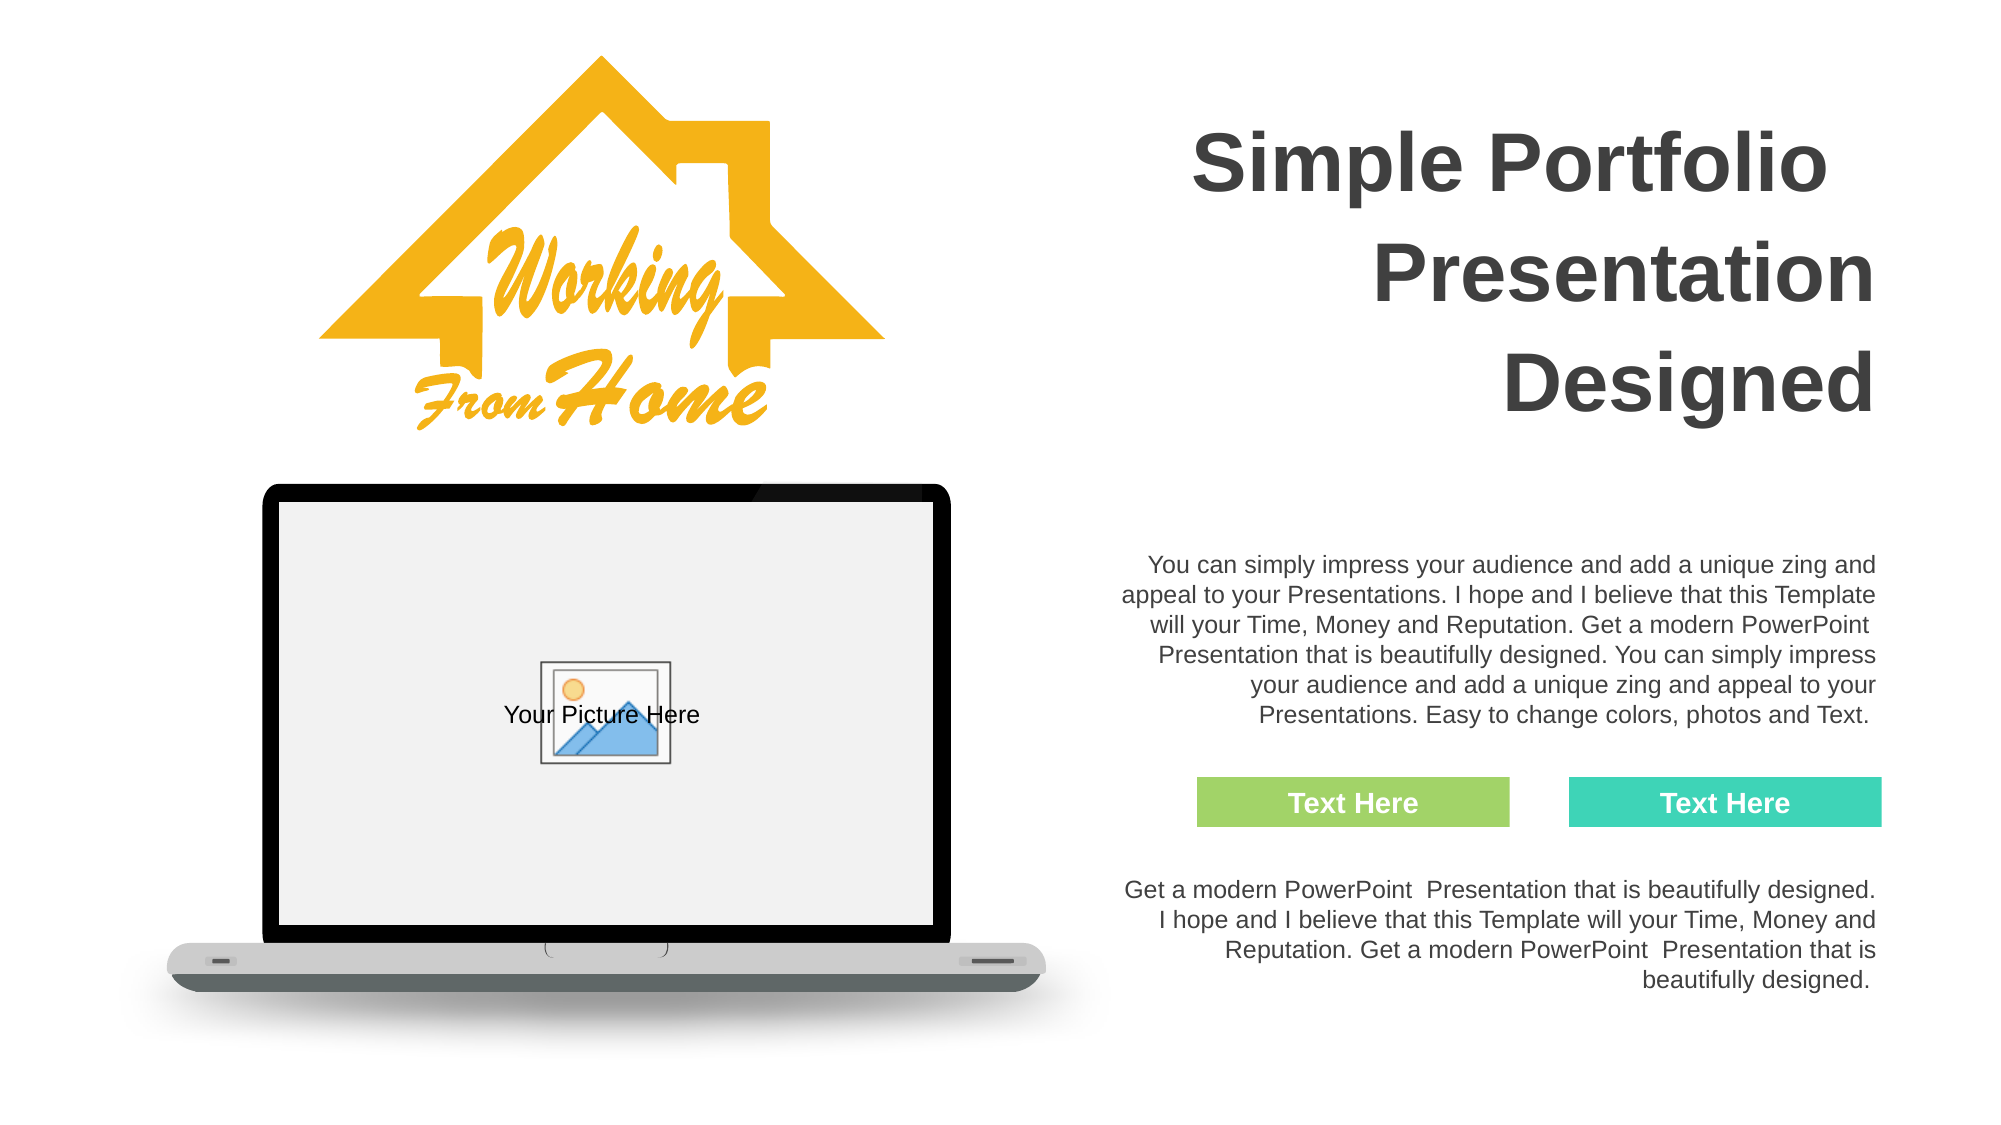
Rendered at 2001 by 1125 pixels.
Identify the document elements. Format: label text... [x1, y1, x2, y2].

text_box Text Here [1197, 777, 1510, 827]
picture [278, 501, 933, 925]
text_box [318, 55, 886, 431]
text_box Simple Portfolio Presentation Designed [1124, 90, 1892, 436]
text_box You can simply impress your audience and add a unique zing and appeal to your Presentations. I hope and I believe that this Template will your Time, Money and Reputation. Get a modern PowerPoint Presentation that is beautifully designed. You can simply impress your audience and add a unique zing and appeal to your Presentations. Easy to change colors, photos and Text. [1101, 541, 1893, 736]
text_box Get a modern PowerPoint Presentation that is beautifully designed. I hope and I believe that this Template will your Time, Money and Reputation. Get a modern PowerPoint Presentation that is beautifully designed. [1101, 866, 1893, 1001]
text_box Text Here [1569, 777, 1882, 827]
